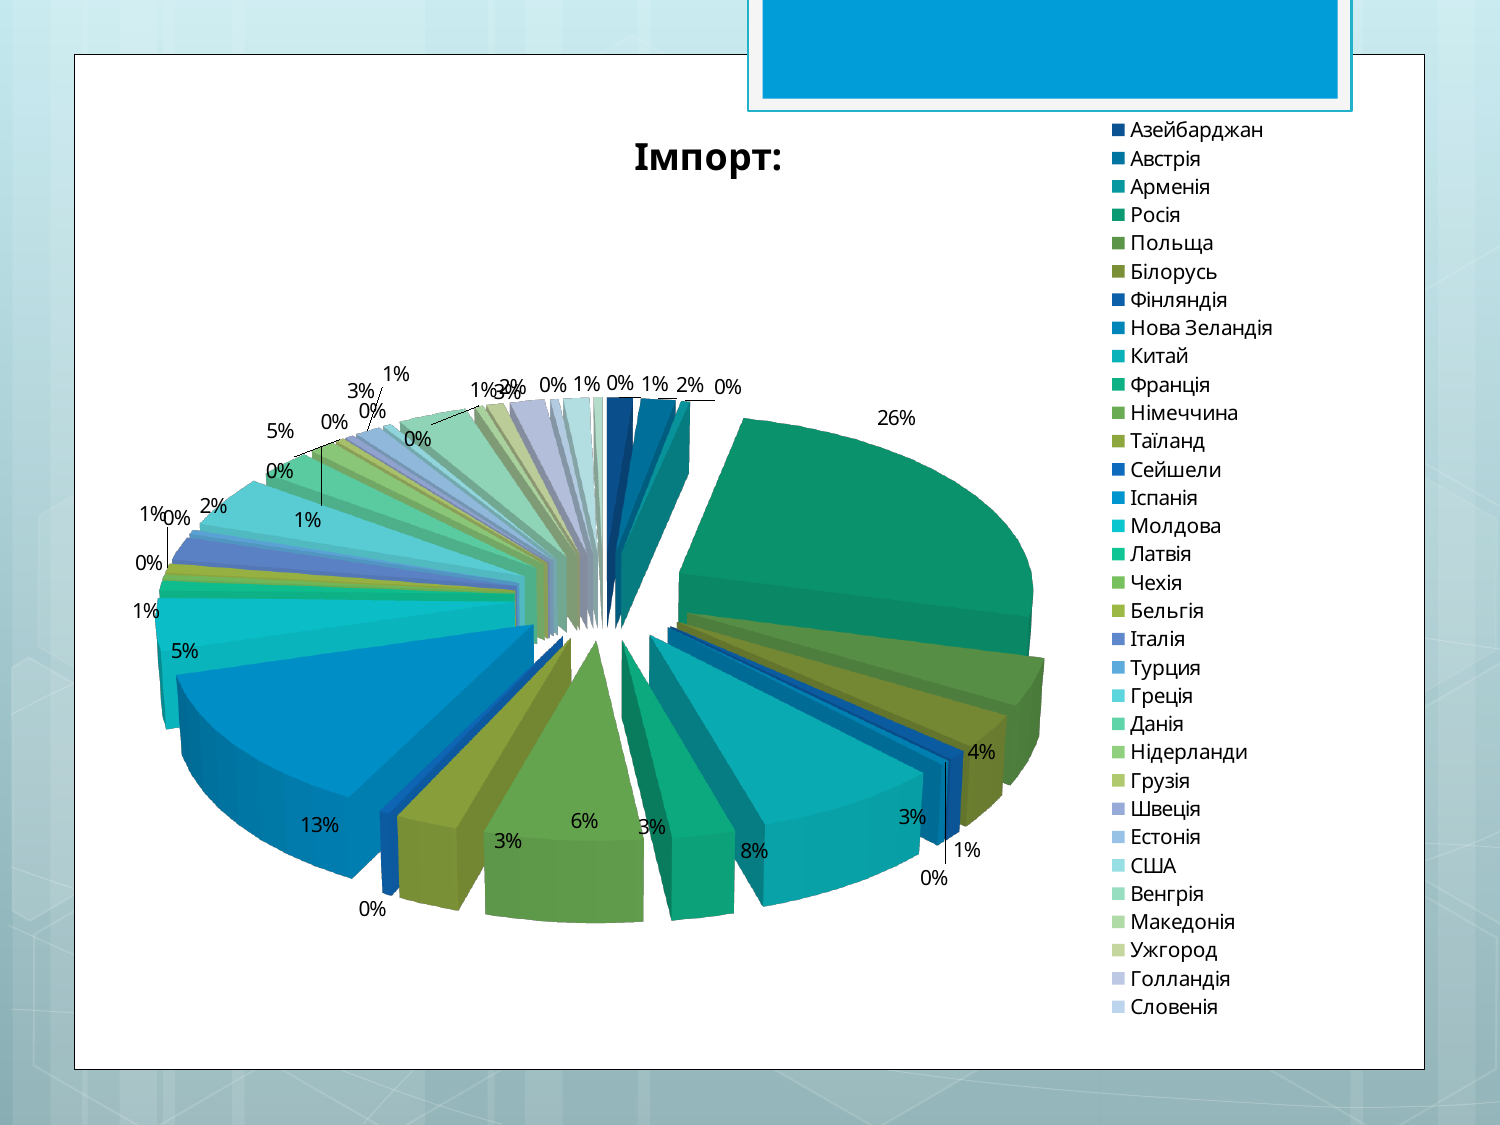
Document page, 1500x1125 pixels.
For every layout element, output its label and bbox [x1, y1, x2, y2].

chart [76, 89, 1341, 1125]
